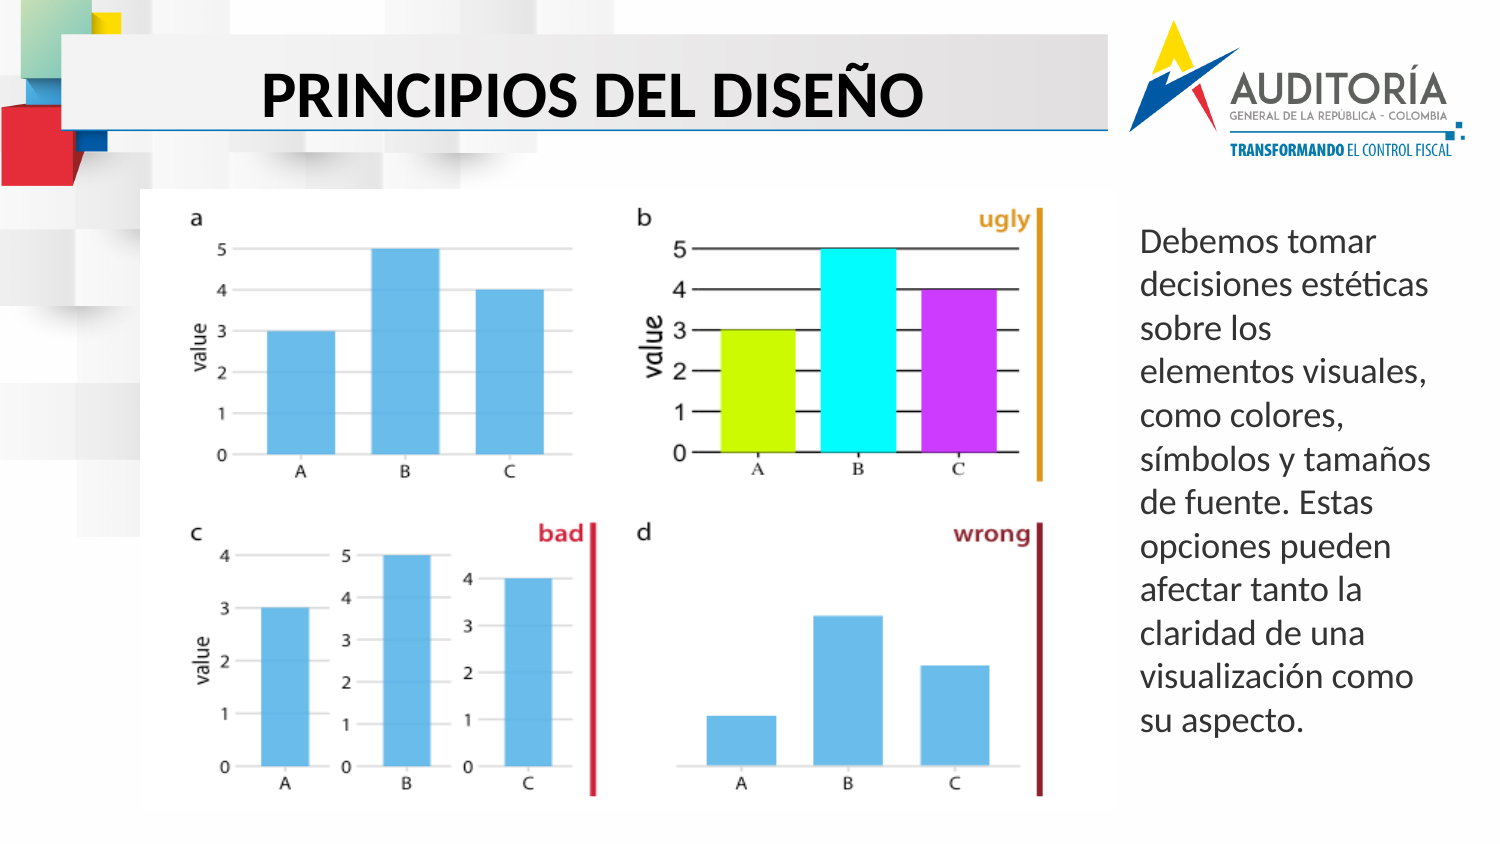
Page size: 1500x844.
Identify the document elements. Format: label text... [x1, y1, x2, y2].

title PRINCIPIOS DEL DISEÑO [72, 20, 1114, 161]
picture [0, 0, 1500, 844]
list Debemos tomar decisiones estéticas sobre los elementos visuales, como colores, símbolos y tamaños de fuente. Estas opciones pueden afectar tanto la claridad de una visualización como su aspecto. [1121, 209, 1447, 788]
